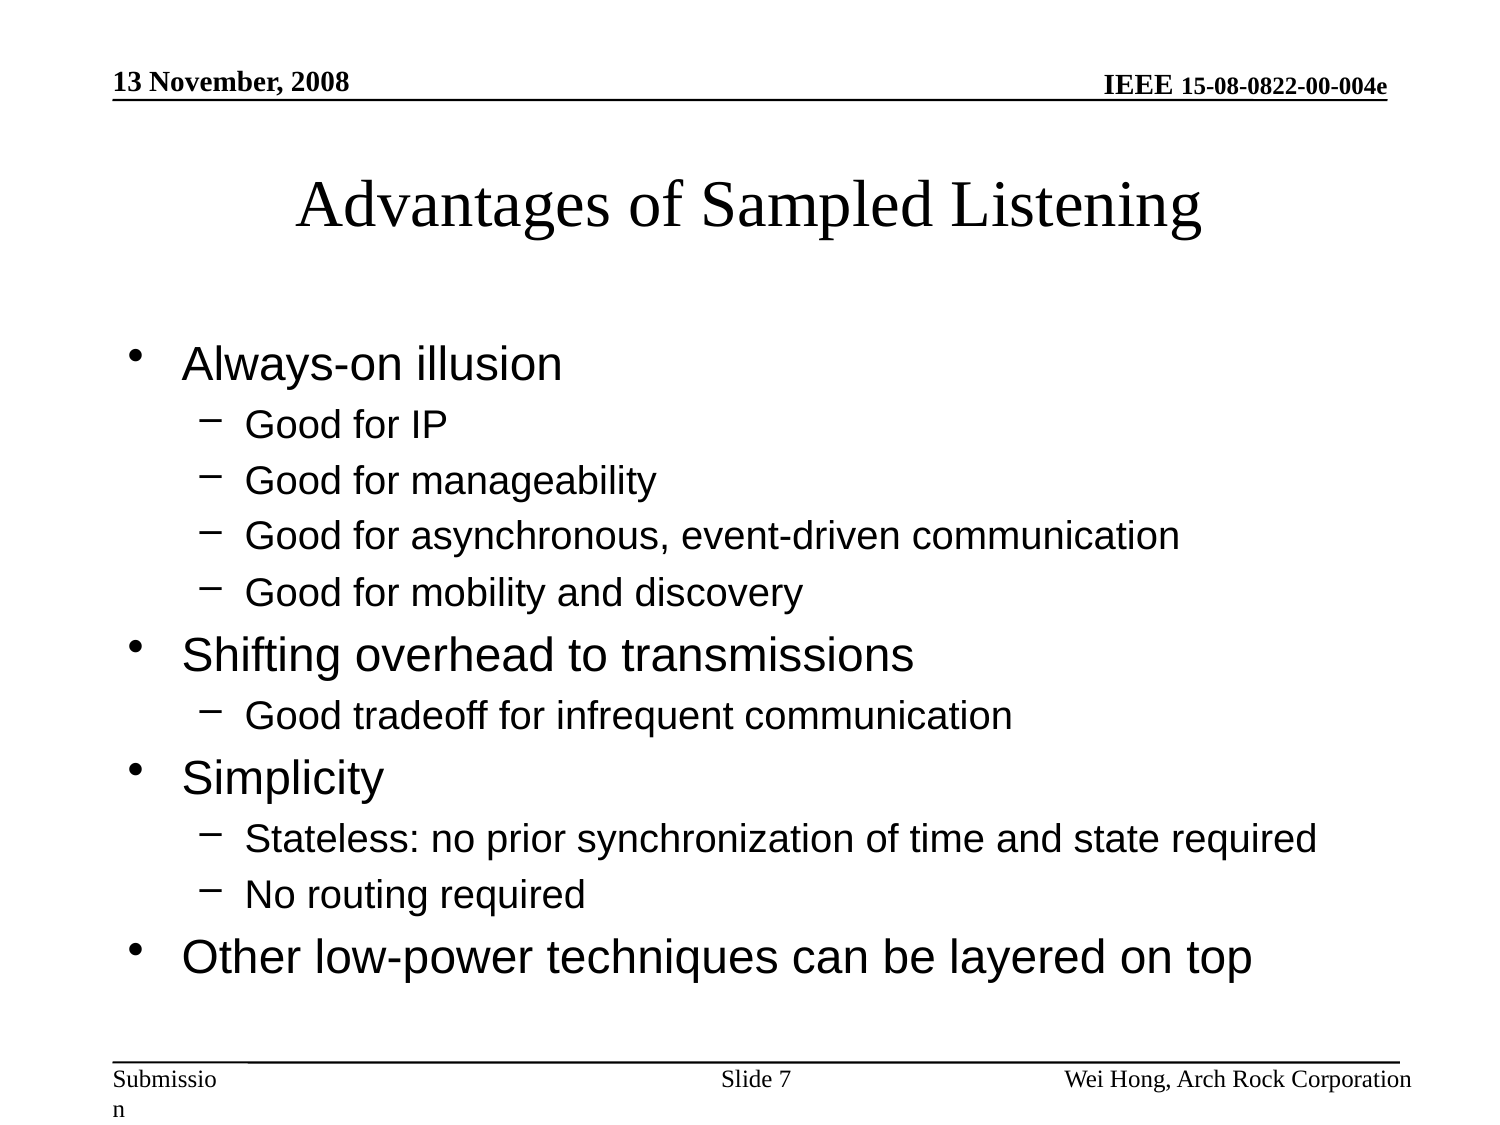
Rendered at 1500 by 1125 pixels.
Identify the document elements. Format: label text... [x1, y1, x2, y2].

title Advantages of Sampled Listening [112, 112, 1388, 288]
list Always-on illusion Good for IP Good for manageability Good for asynchronous, event-driven communication Good for mobility and discovery Shifting overhead to transmissions Good tradeoff for infrequent communication Simplicity Stateless: no prior synchronization of time and state required No routing required Other low-power techniques can be layered on top [112, 324, 1388, 1001]
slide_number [112, 62, 376, 99]
slide_number Slide 7 [712, 1061, 800, 1093]
footer Wei Hong, Arch Rock Corporation [899, 1061, 1413, 1093]
